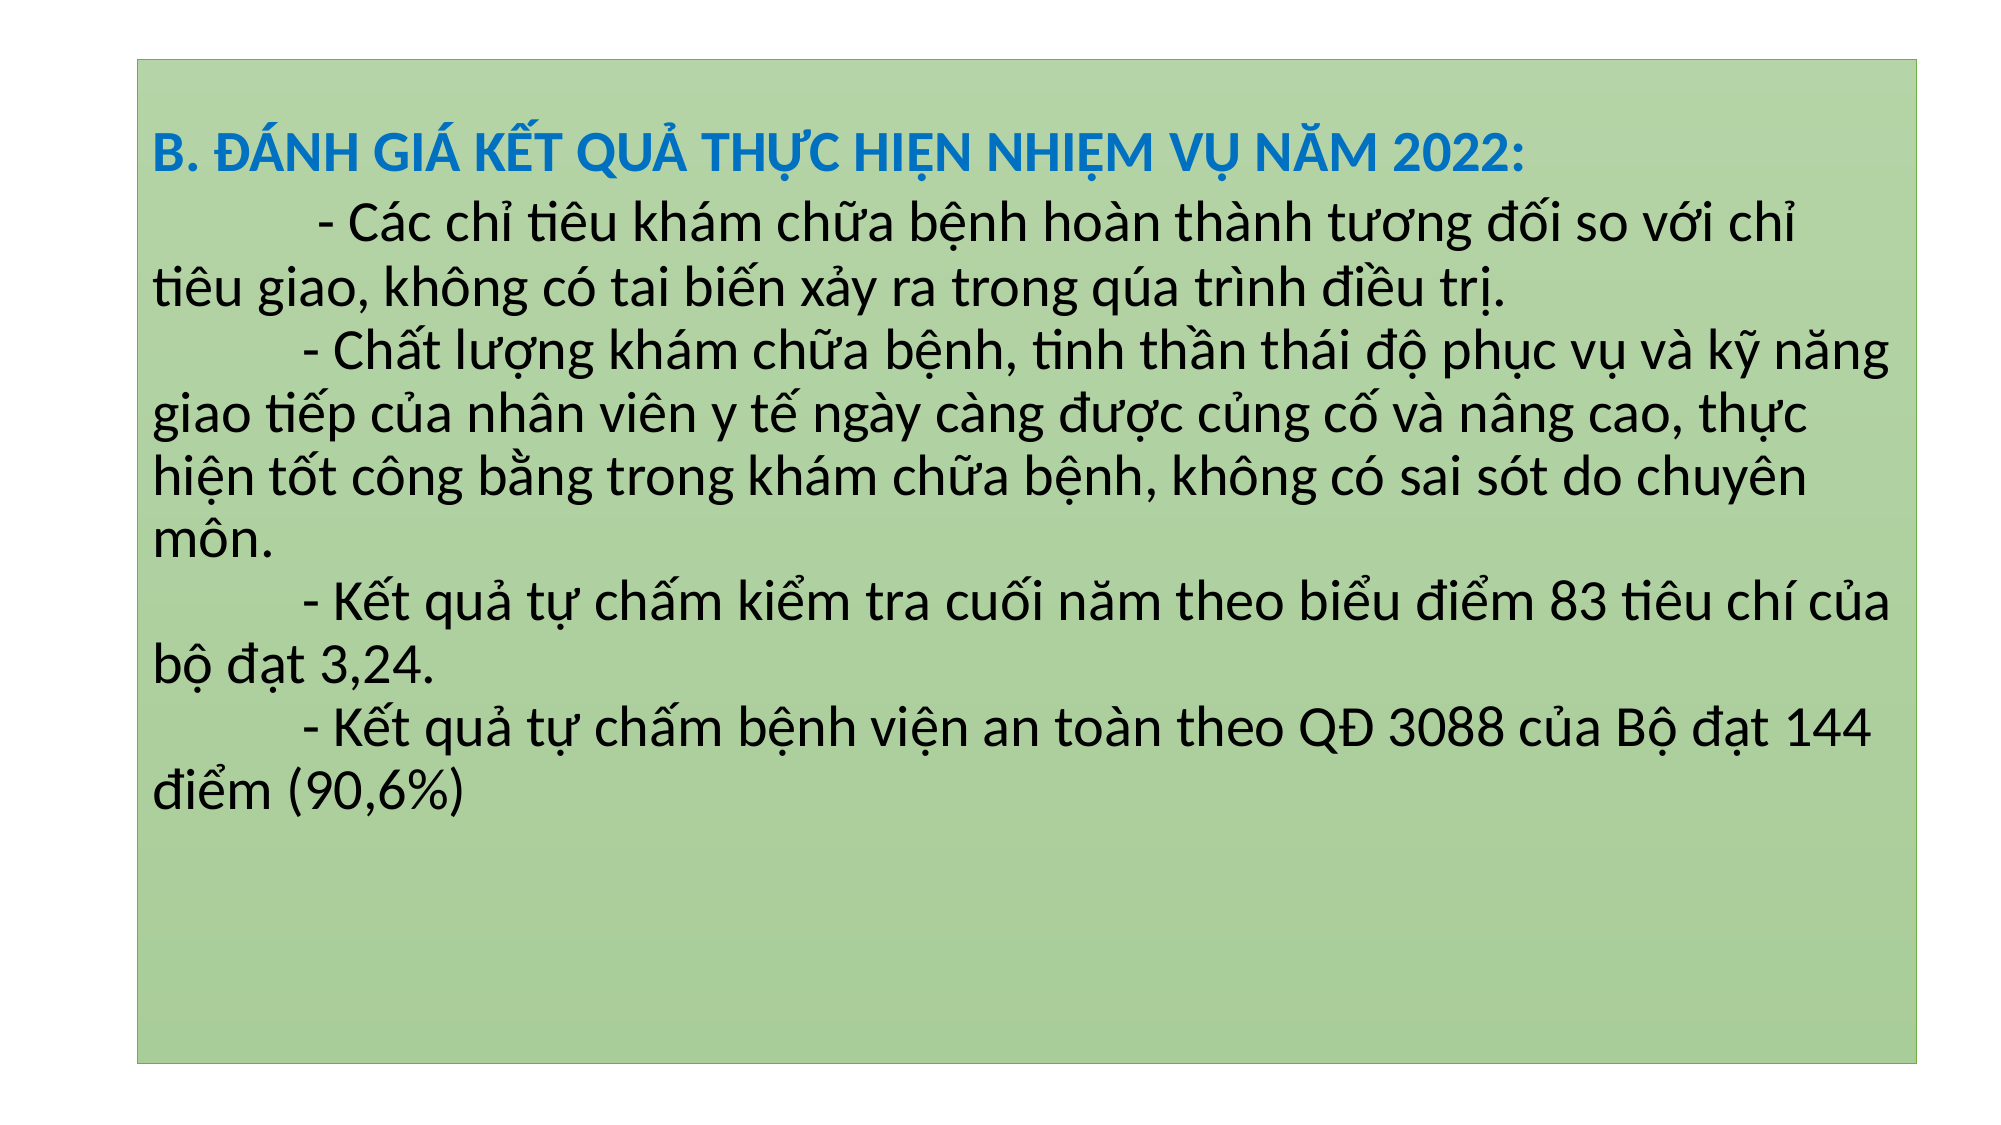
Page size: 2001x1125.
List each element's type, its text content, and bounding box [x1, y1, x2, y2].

title B. ĐÁNH GIÁ KẾT QUẢ THỰC HIỆN NHIỆM VỤ NĂM 2022: - Các chỉ tiêu khám chữa bệnh hoàn thành tương đối so với chỉ tiêu giao, không có tai biến xảy ra trong qúa trình điều trị. - Chất lượng khám chữa bệnh, tinh thần thái độ phục vụ và kỹ năng giao tiếp của nhân viên y tế ngày càng được củng cố và nâng cao, thực hiện tốt công bằng trong khám chữa bệnh, không có sai sót do chuyên môn. - Kết quả tự chấm kiểm tra cuối năm theo biểu điểm 83 tiêu chí của bộ đạt 3,24. - Kết quả tự chấm bệnh viện an toàn theo QĐ 3088 của Bộ đạt 144 điểm (90,6%) [137, 59, 1917, 1064]
